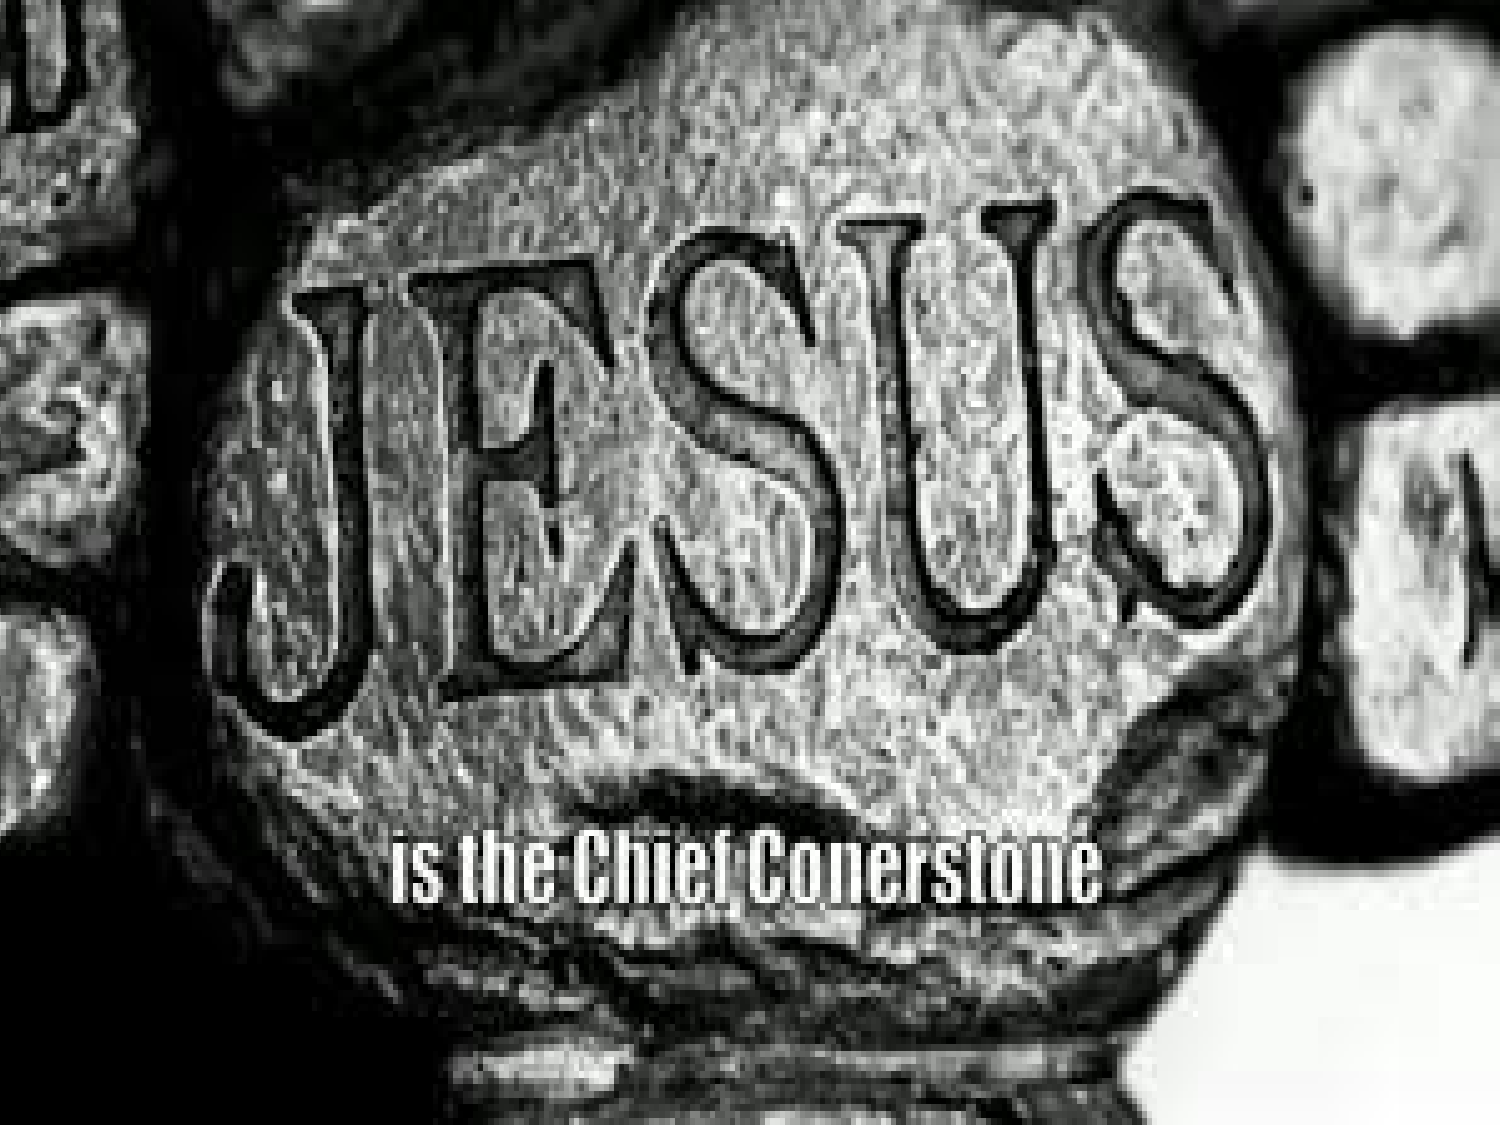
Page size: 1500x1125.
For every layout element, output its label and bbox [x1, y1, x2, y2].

list [0, 0, 1500, 1125]
